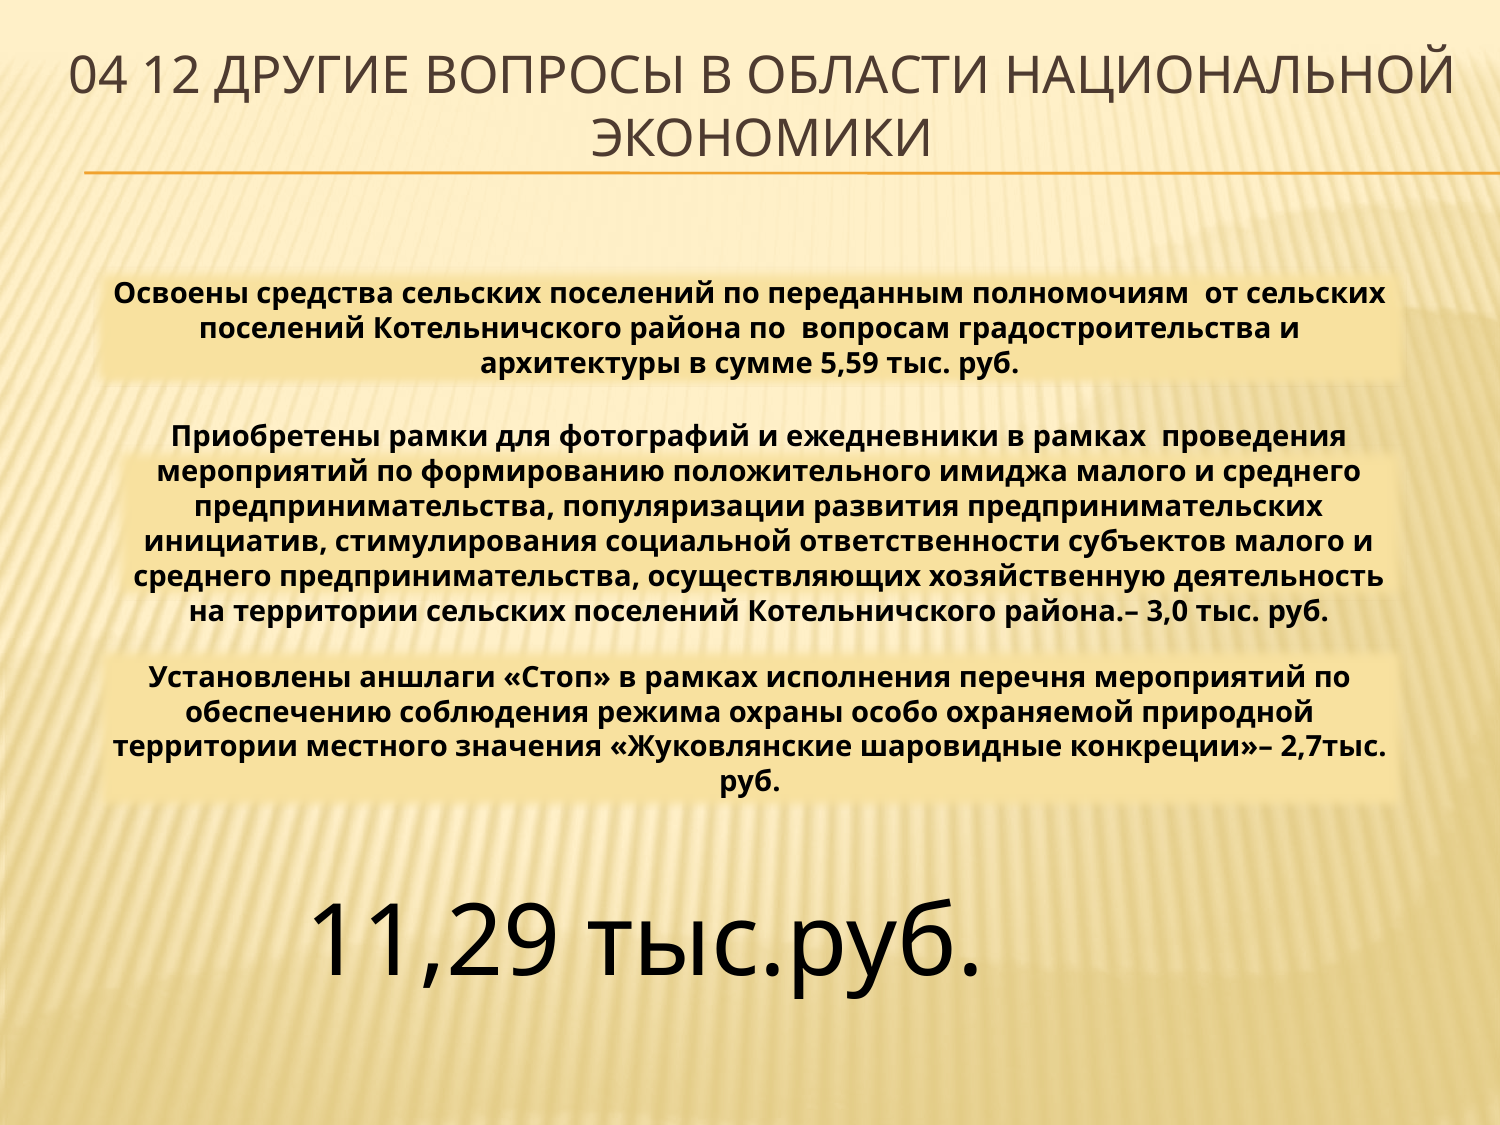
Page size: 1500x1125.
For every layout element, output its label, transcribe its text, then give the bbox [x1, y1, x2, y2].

text_box 11,29 тыс.руб. [290, 868, 1000, 1003]
title 04 12 Другие вопросы в области национальной экономики [50, 35, 1475, 173]
text_box Приобретены рамки для фотографий и ежедневники в рамках проведения мероприятий по формированию положительного имиджа малого и среднего предпринимательства, популяризации развития предпринимательских инициатив, стимулирования социальной ответственности субъектов малого и среднего предпринимательства, осуществляющих хозяйственную деятельность на территории сельских поселений Котельничского района.– 3,0 тыс. руб. [128, 461, 1392, 585]
text_box Установлены аншлаги «Стоп» в рамках исполнения перечня мероприятий по обеспечению соблюдения режима охраны особо охраняемой природной территории местного значения «Жуковлянские шаровидные конкреции»– 2,7тыс. руб. [108, 659, 1394, 798]
text_box Освоены средства сельских поселений по переданным полномочиям от сельских поселений Котельничского района по вопросам градостроительства и архитектуры в сумме 5,59 тыс. руб. [104, 281, 1397, 377]
